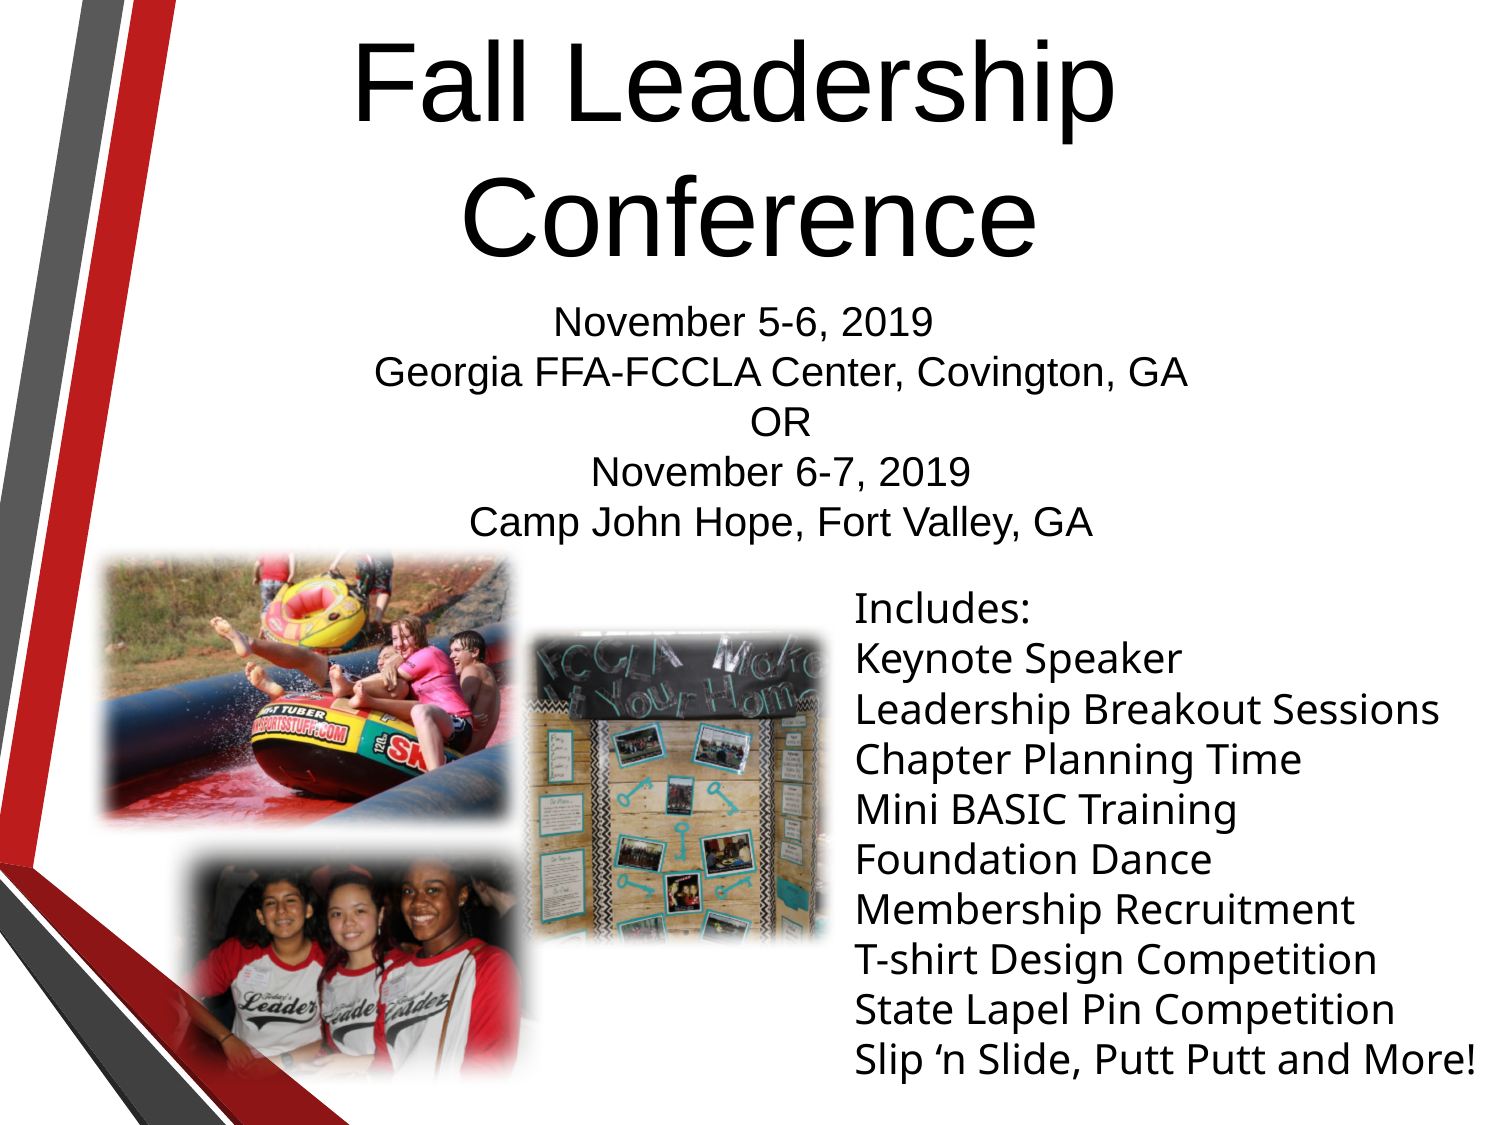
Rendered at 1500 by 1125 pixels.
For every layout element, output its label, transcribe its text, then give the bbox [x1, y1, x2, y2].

title Fall Leadership Conference [0, 74, 1500, 213]
text_box Includes: Keynote Speaker Leadership Breakout Sessions Chapter Planning Time Mini BASIC Training Foundation Dance Membership Recruitment T-shirt Design Competition State Lapel Pin Competition Slip ‘n Slide, Putt Putt and More! [839, 574, 1500, 1125]
picture [87, 544, 836, 1088]
text_box November 5-6, 2019 Georgia FFA-FCCLA Center, Covington, GA OR November 6-7, 2019 Camp John Hope, Fort Valley, GA [187, 287, 1300, 553]
